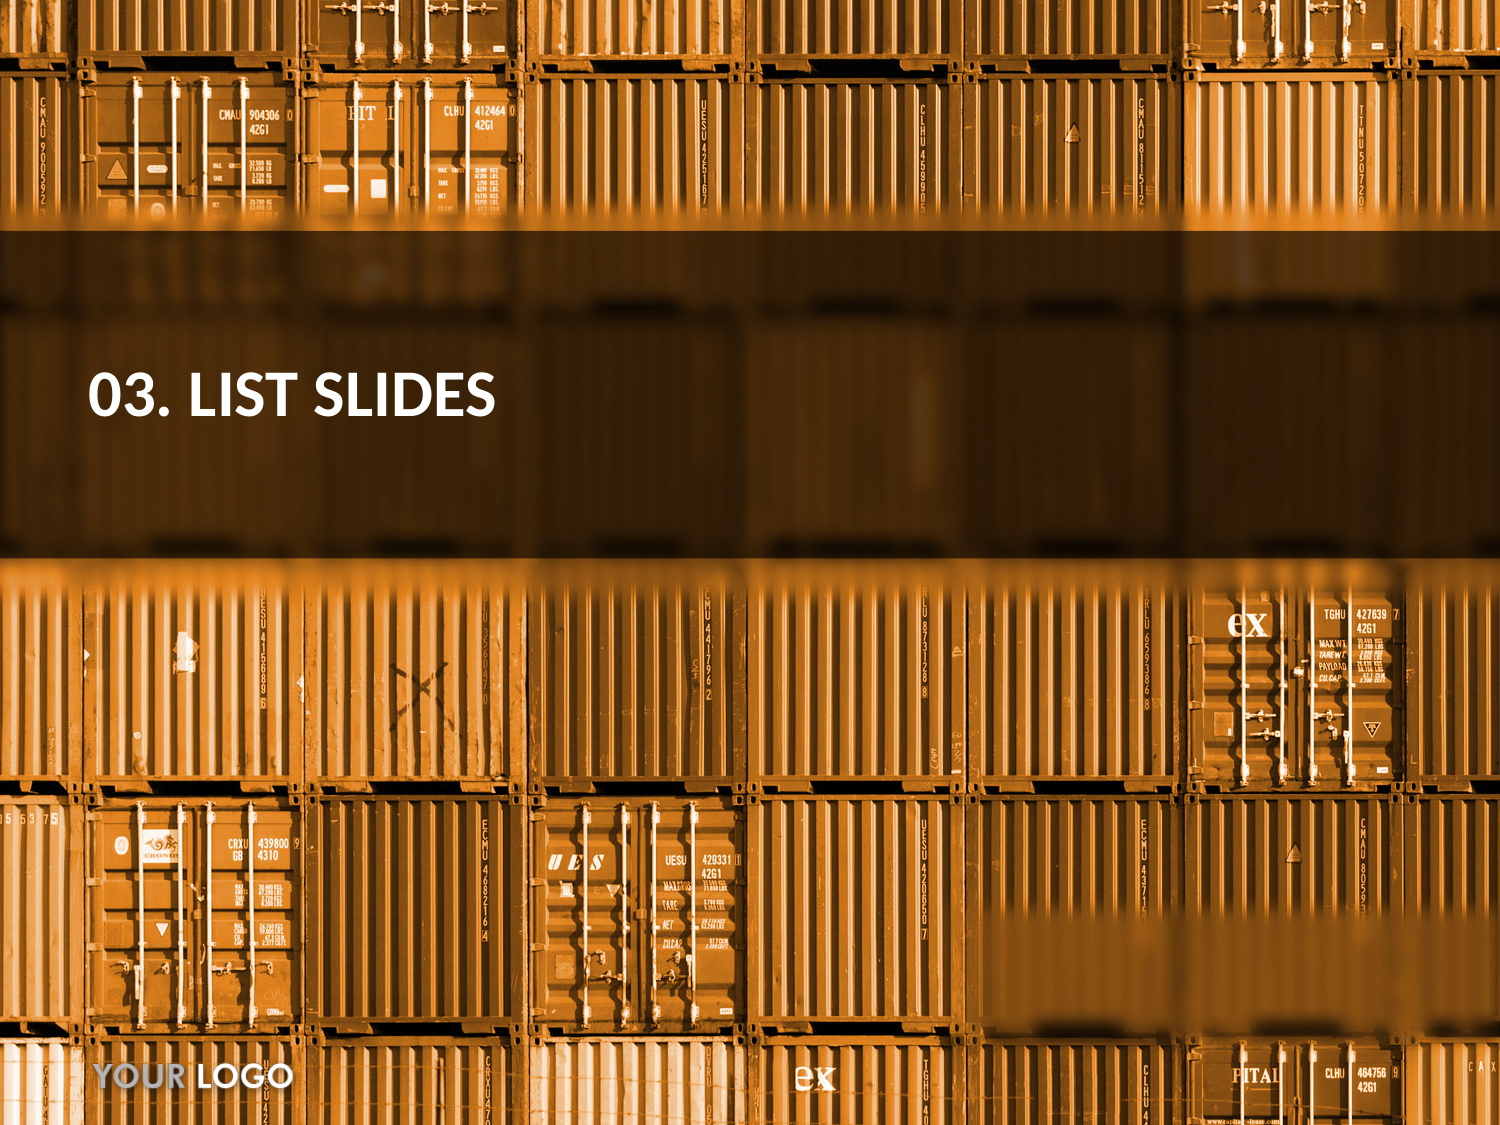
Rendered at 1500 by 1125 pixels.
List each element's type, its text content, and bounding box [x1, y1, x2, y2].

list 03. LIST SLIDES [73, 342, 1373, 461]
picture [0, 0, 1500, 1125]
